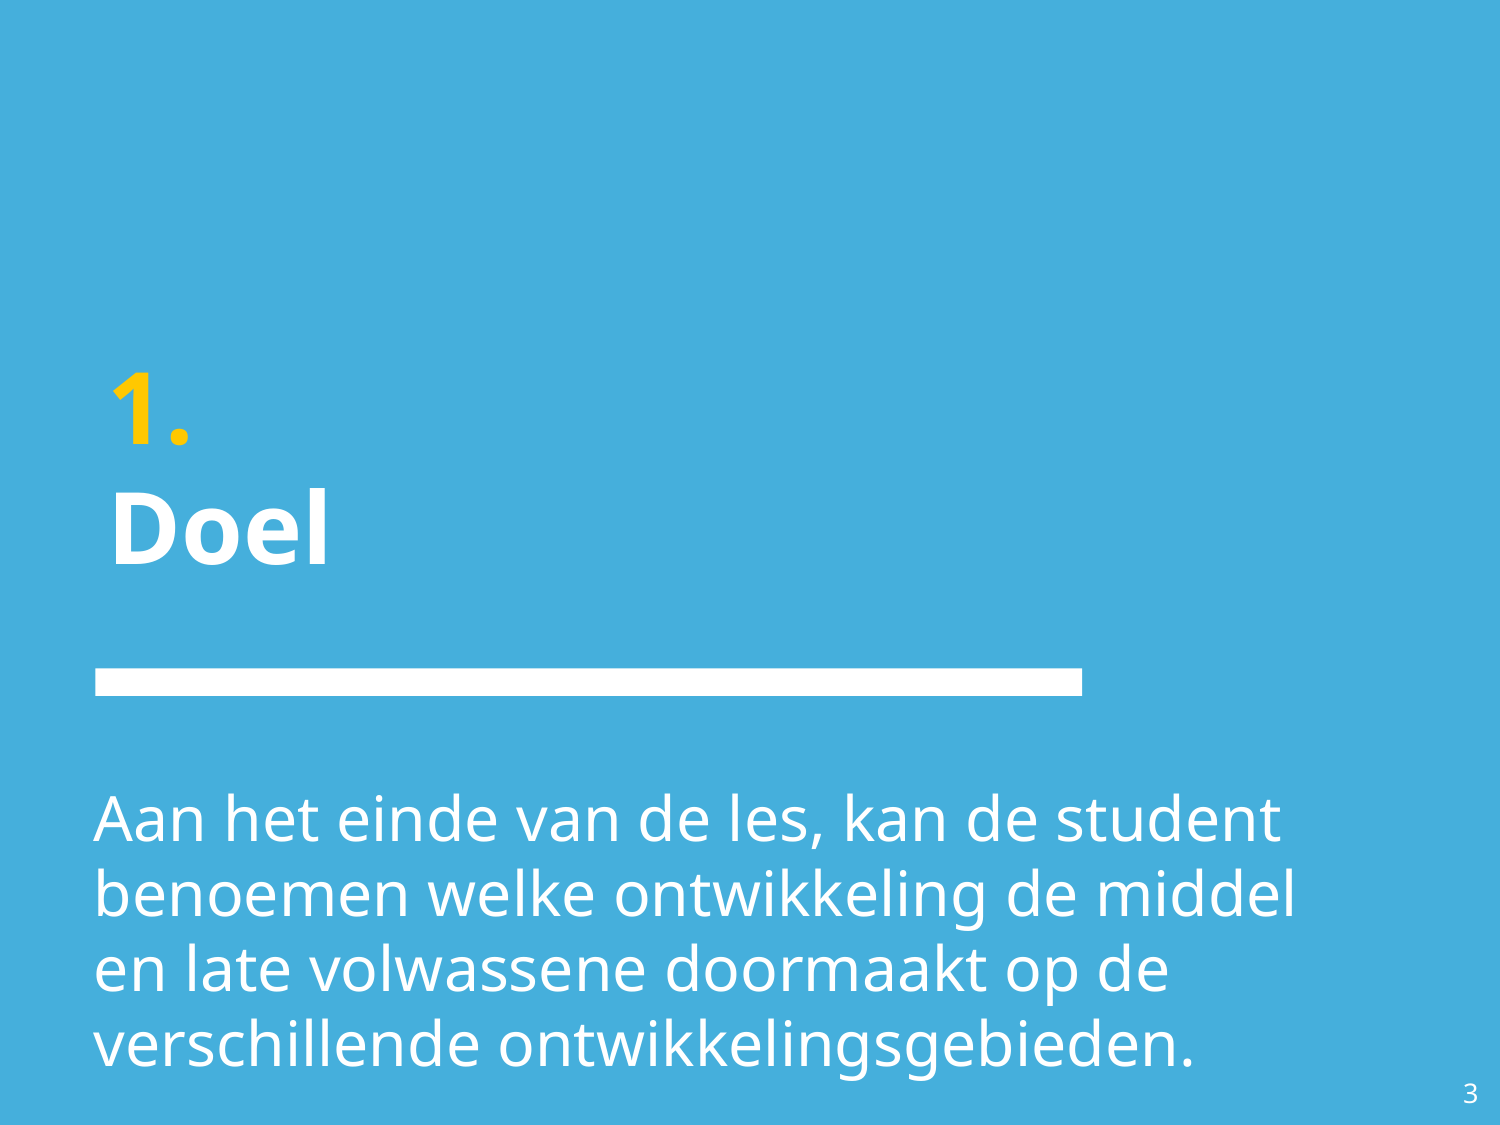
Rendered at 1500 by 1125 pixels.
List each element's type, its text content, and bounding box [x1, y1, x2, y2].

title 1. Doel [92, 346, 1079, 600]
subtitle Aan het einde van de les, kan de student benoemen welke ontwikkeling de middel en late volwassene doormaakt op de verschillende ontwikkelingsgebieden. [79, 764, 1404, 944]
slide_number ‹#› [1403, 1061, 1494, 1125]
